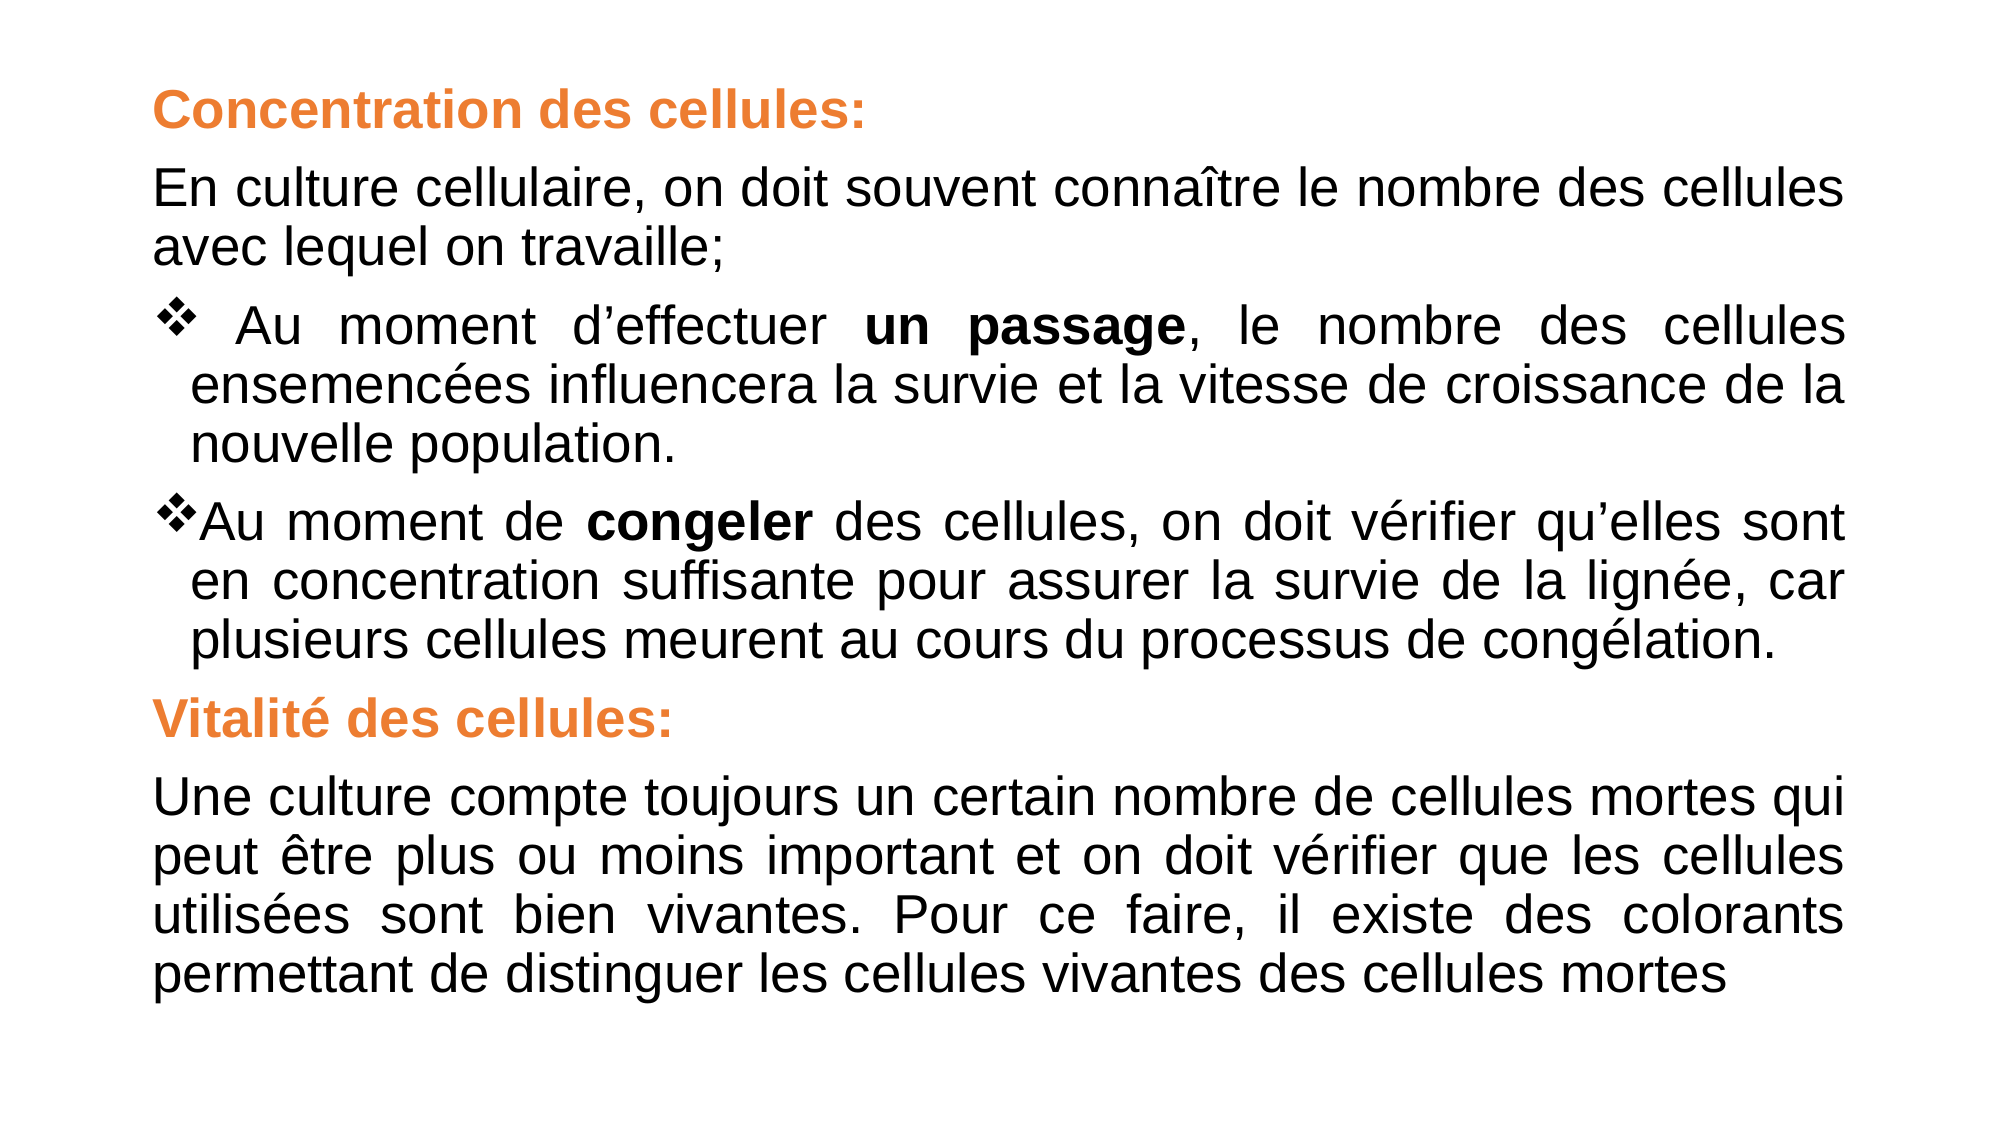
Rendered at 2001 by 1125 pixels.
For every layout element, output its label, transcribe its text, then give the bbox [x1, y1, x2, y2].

list Concentration des cellules: En culture cellulaire, on doit souvent connaître le nombre des cellules avec lequel on travaille; Au moment d’effectuer un passage, le nombre des cellules ensemencées influencera la survie et la vitesse de croissance de la nouvelle population. Au moment de congeler des cellules, on doit vérifier qu’elles sont en concentration suffisante pour assurer la survie de la lignée, car plusieurs cellules meurent au cours du processus de congélation. Vitalité des cellules: Une culture compte toujours un certain nombre de cellules mortes qui peut être plus ou moins important et on doit vérifier que les cellules utilisées sont bien vivantes. Pour ce faire, il existe des colorants permettant de distinguer les cellules vivantes des cellules mortes [137, 73, 1863, 1071]
